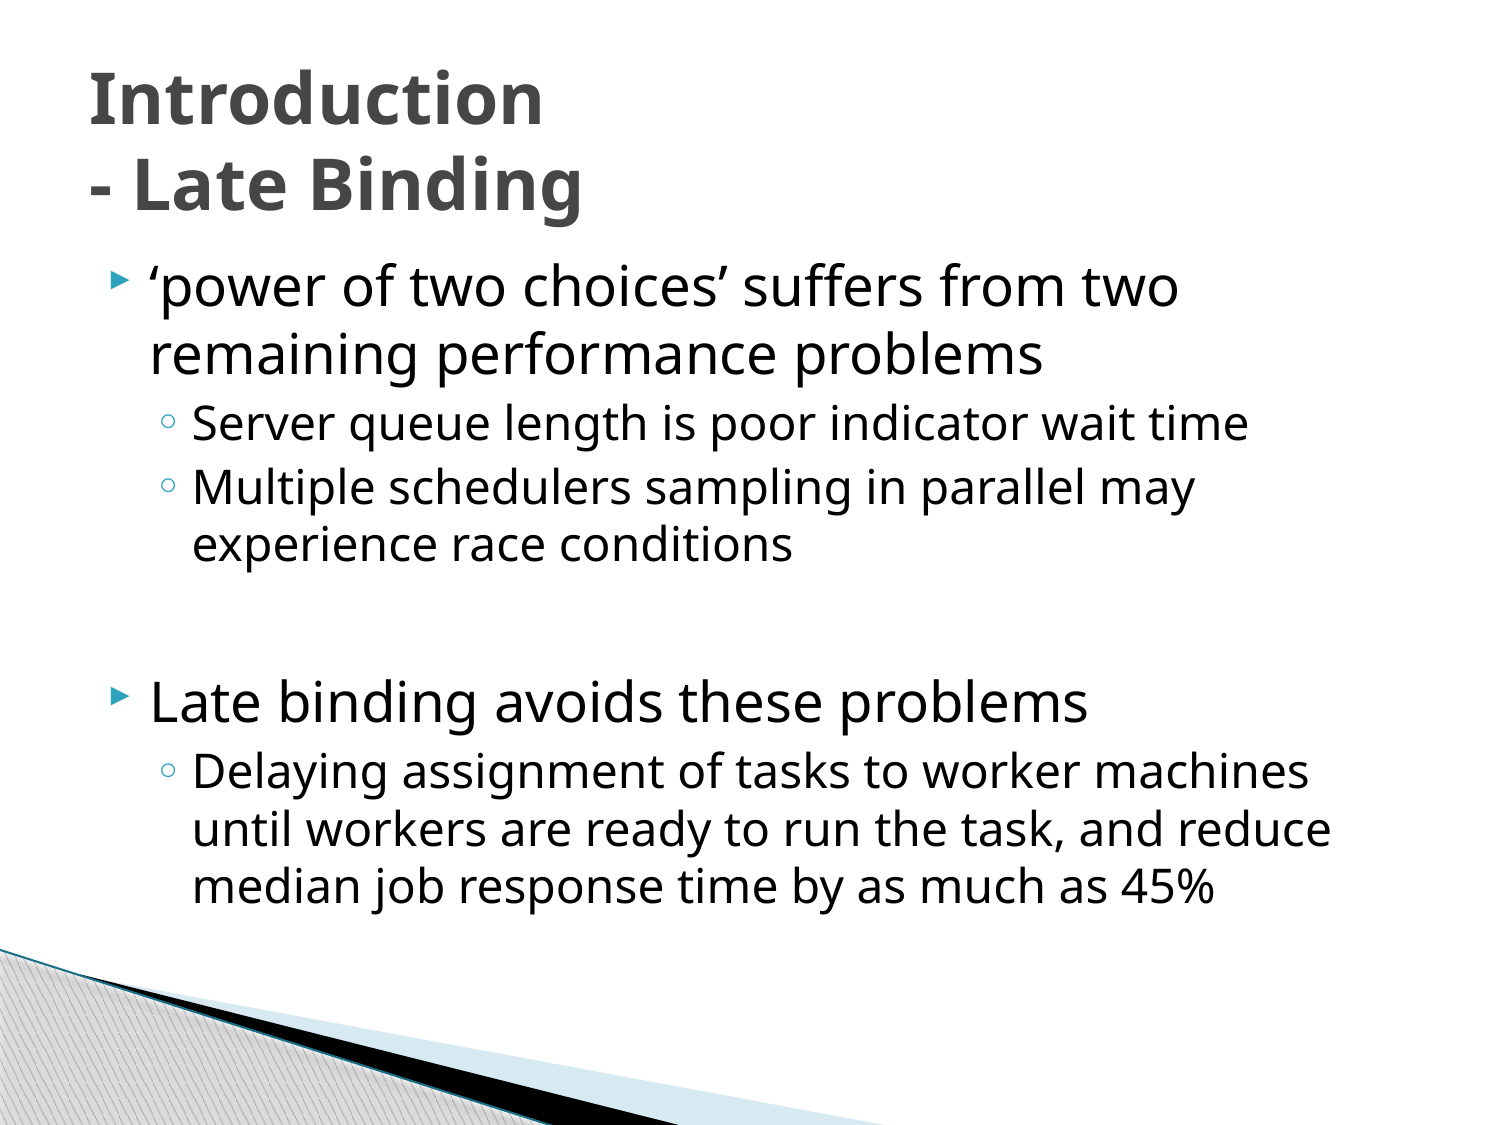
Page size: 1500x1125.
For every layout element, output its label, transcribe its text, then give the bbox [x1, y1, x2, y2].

title Introduction - Late Binding [75, 45, 1425, 233]
list ‘power of two choices’ suffers from two remaining performance problems Server queue length is poor indicator wait time Multiple schedulers sampling in parallel may experience race conditions Late binding avoids these problems Delaying assignment of tasks to worker machines until workers are ready to run the task, and reduce median job response time by as much as 45% [75, 243, 1425, 986]
